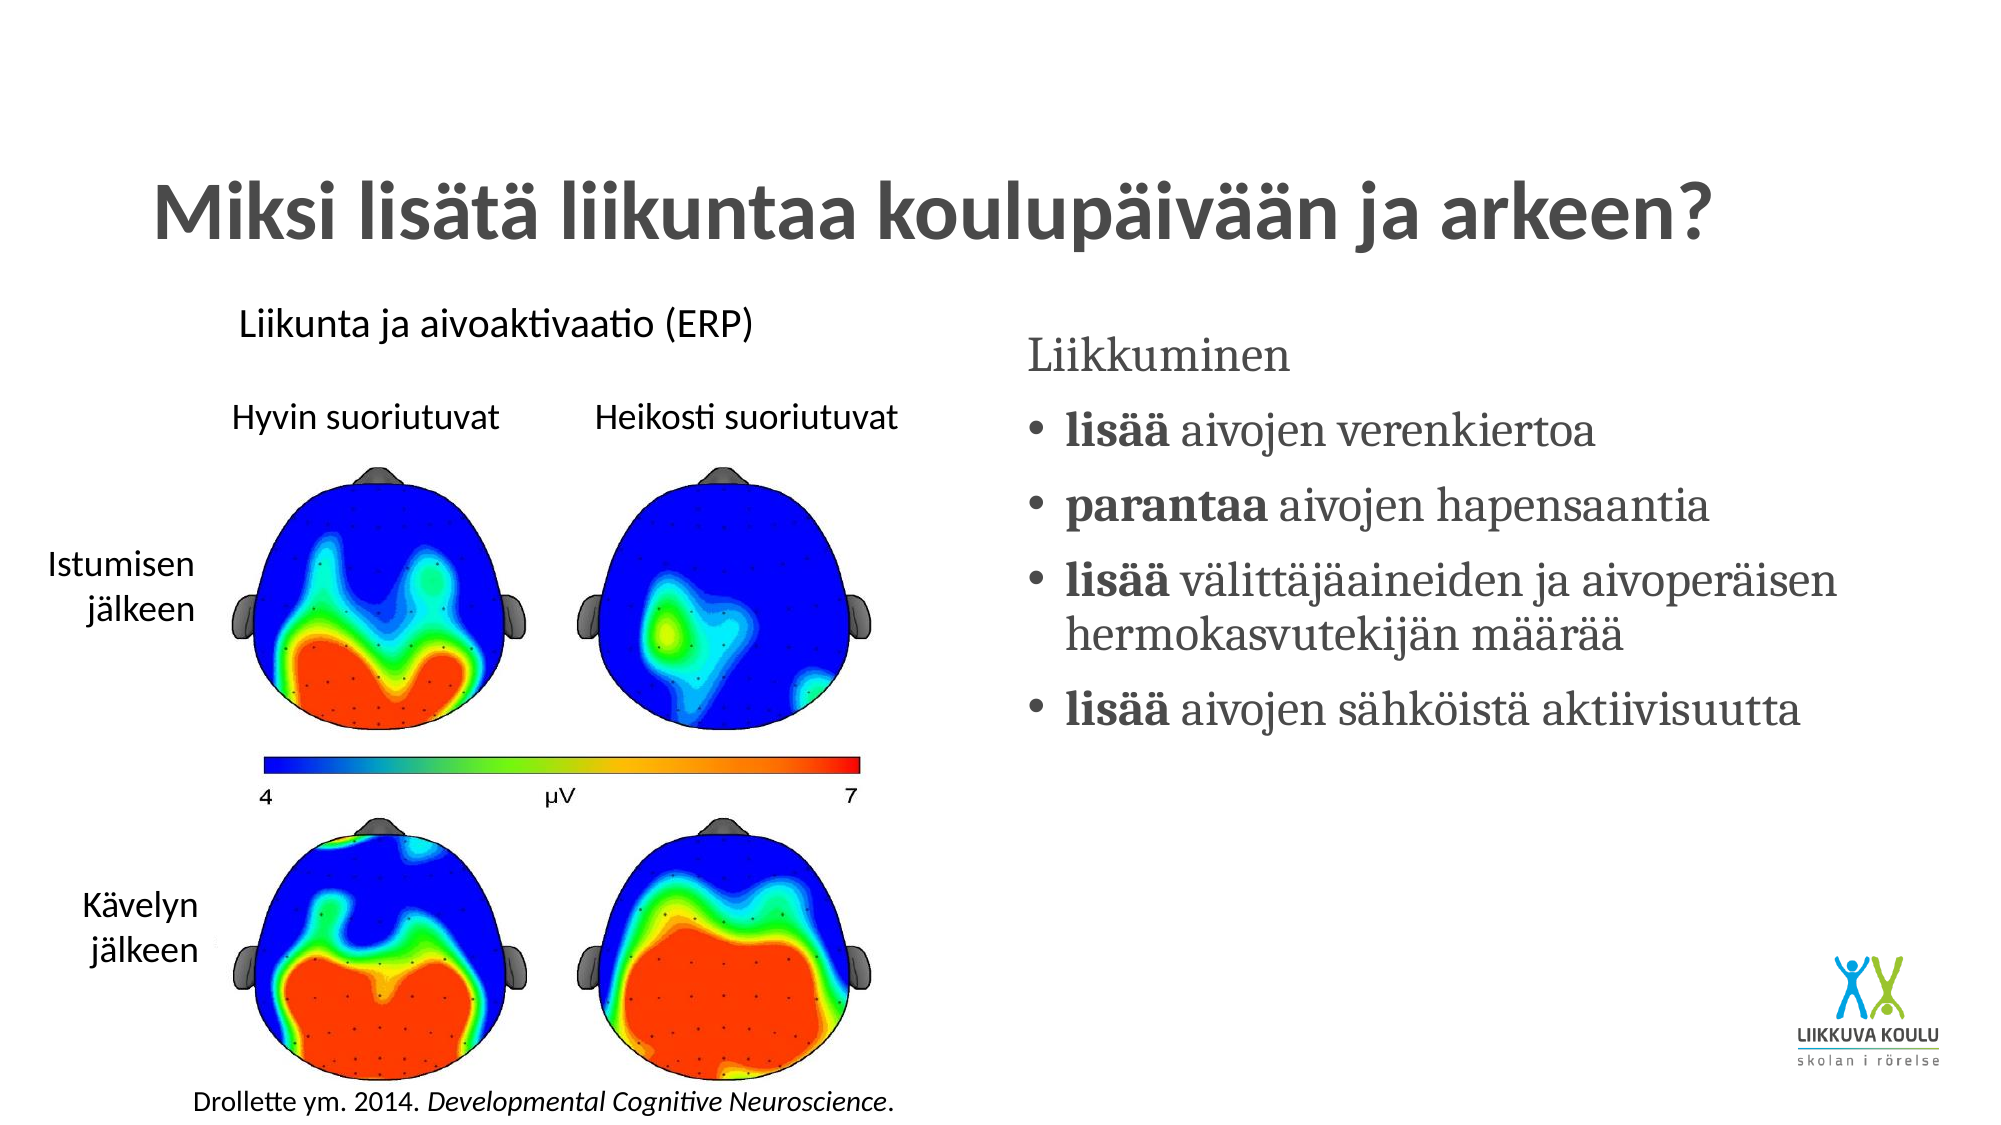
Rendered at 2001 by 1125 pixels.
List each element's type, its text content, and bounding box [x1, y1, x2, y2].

title Miksi lisätä liikuntaa koulupäivään ja arkeen? [137, 127, 1863, 297]
text_box Heikosti suoriutuvat [552, 384, 914, 445]
list Liikkuminen lisää aivojen verenkiertoa parantaa aivojen hapensaantia lisää välittäjäaineiden ja aivoperäisen hermokasvutekijän määrää lisää aivojen sähköistä aktiivisuutta [1012, 320, 1863, 935]
text_box Liikunta ja aivoaktivaatio (ERP) [224, 288, 806, 353]
text_box Drollette ym. 2014. Developmental Cognitive Neuroscience. [178, 1074, 910, 1125]
picture [1781, 947, 1955, 1074]
picture [97, 410, 896, 1096]
text_box Istumisen jälkeen [0, 531, 97, 637]
text_box Kävelyn jälkeen [8, 873, 97, 978]
text_box Hyvin suoriutuvat [174, 384, 515, 410]
